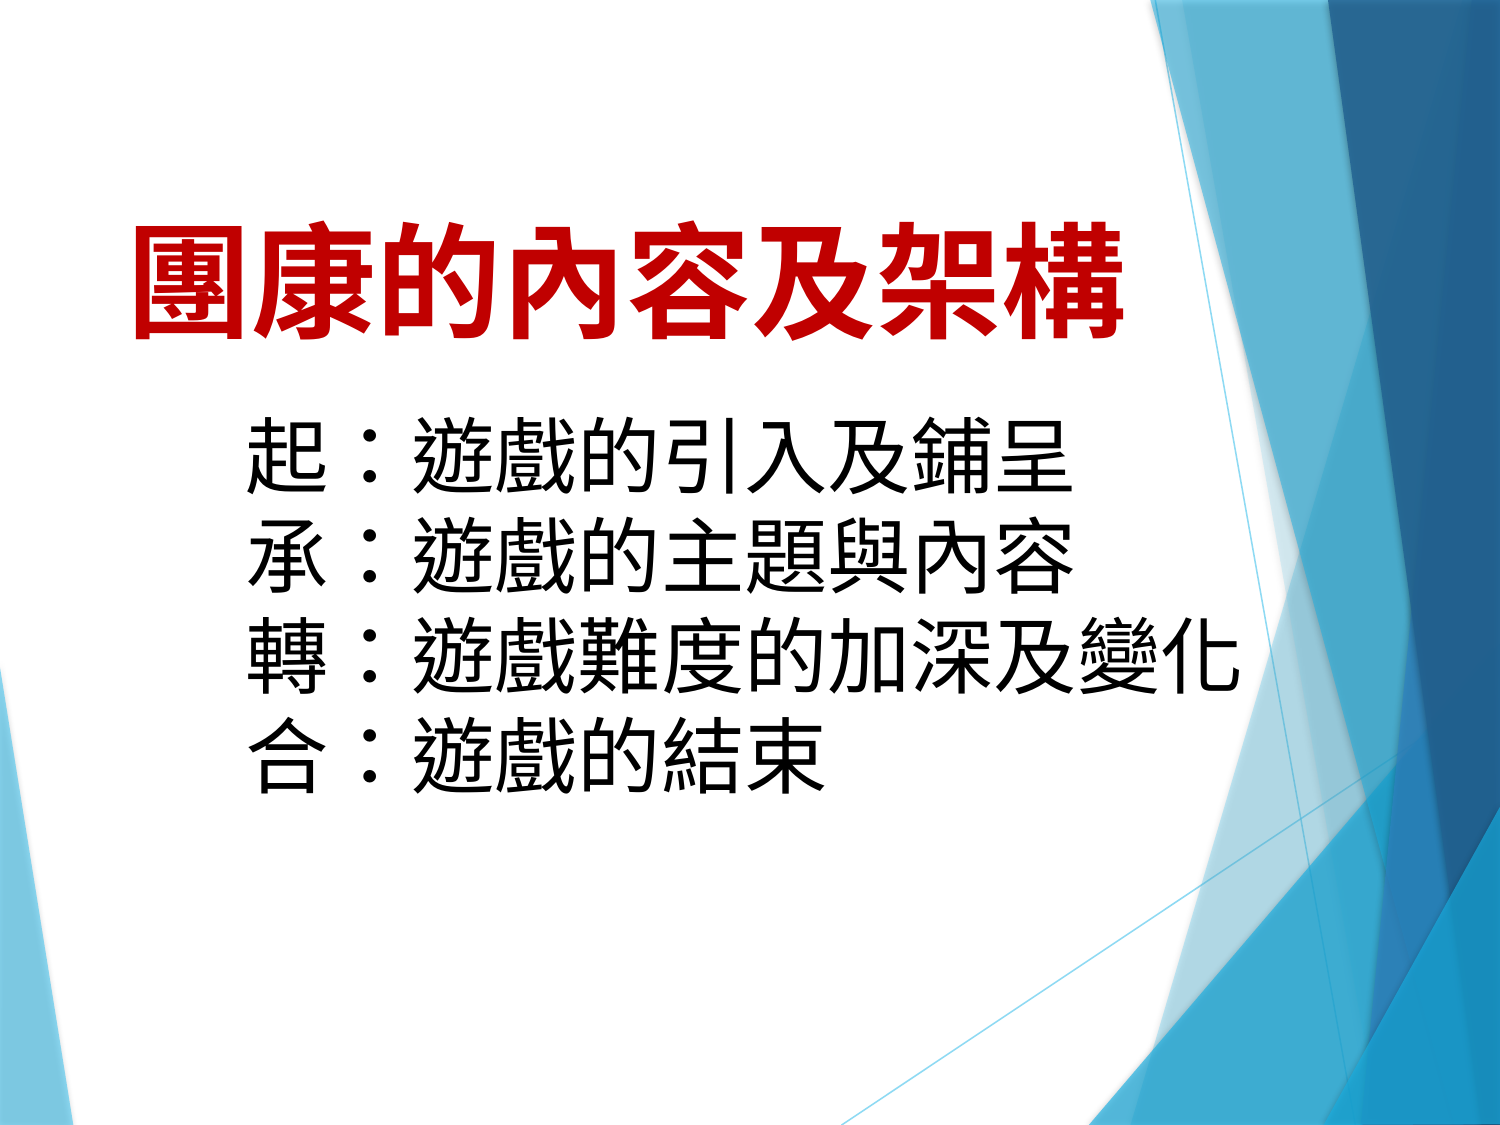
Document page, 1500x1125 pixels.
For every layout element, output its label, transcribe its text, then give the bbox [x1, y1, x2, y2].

text_box 團康的內容及架構 [112, 196, 1152, 361]
text_box 起：遊戲的引入及鋪呈 承：遊戲的主題與內容 轉：遊戲難度的加深及變化 合：遊戲的結束 [230, 397, 1400, 812]
